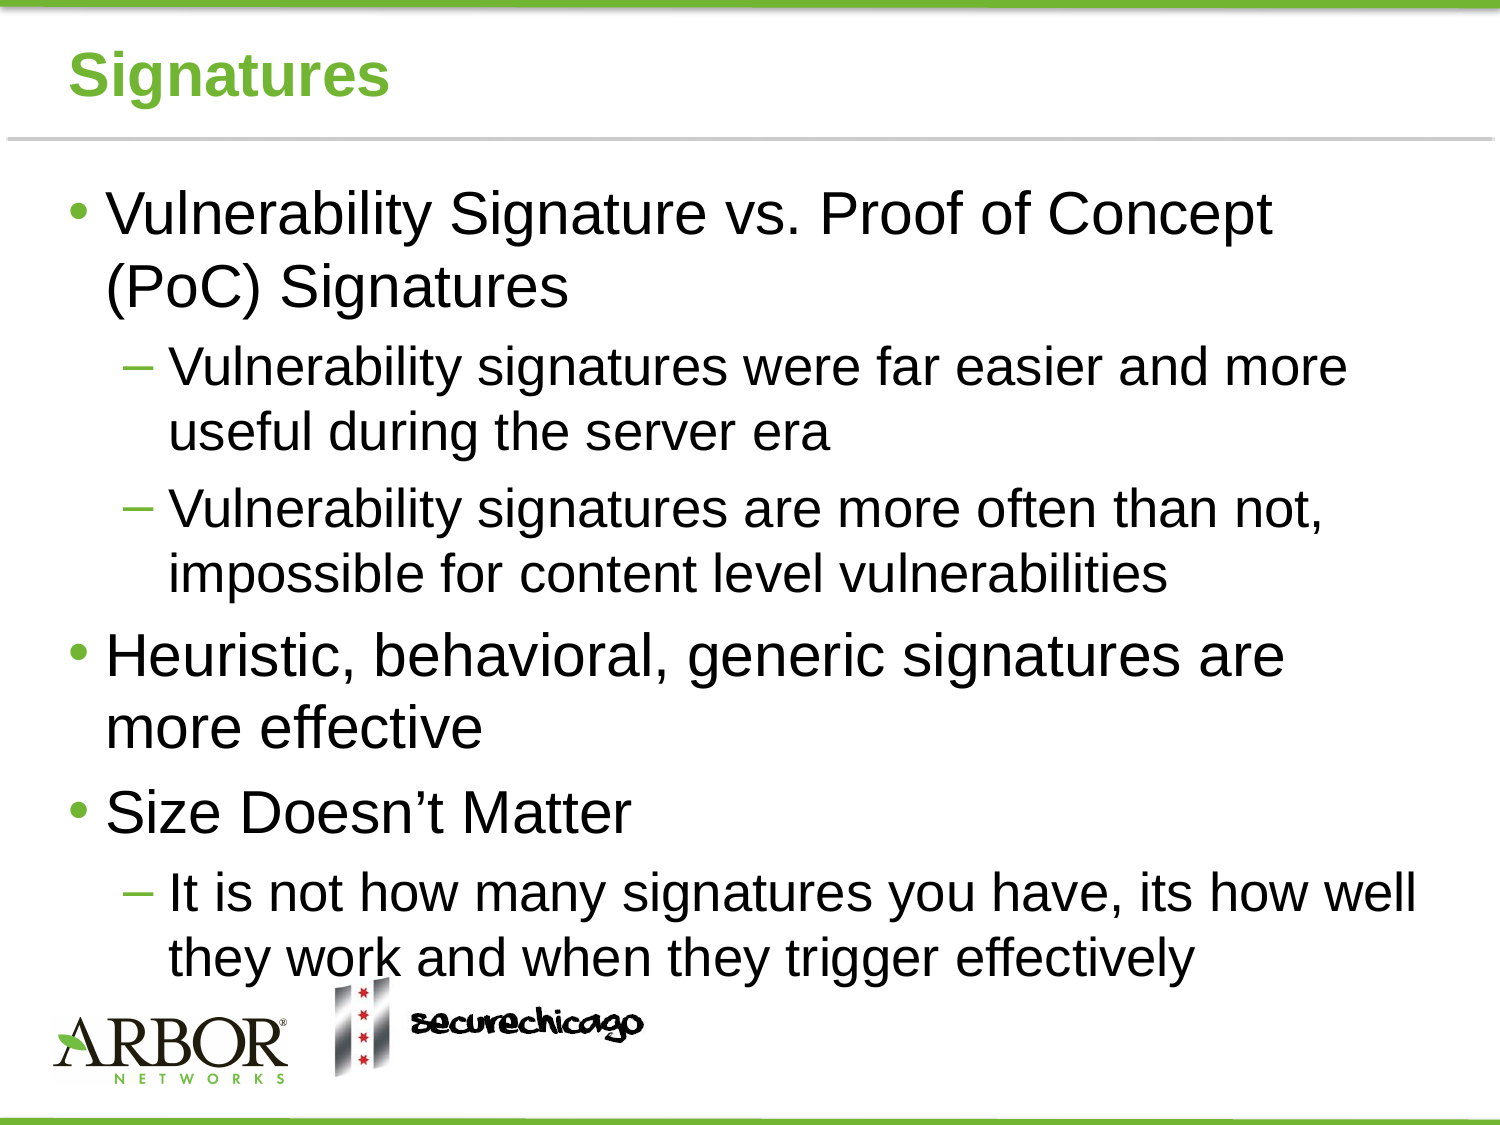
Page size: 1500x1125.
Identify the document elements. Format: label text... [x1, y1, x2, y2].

picture [53, 1017, 288, 1084]
picture [324, 1002, 652, 1096]
picture [6, 137, 1495, 141]
list Vulnerability Signature vs. Proof of Concept (PoC) Signatures Vulnerability signatures were far easier and more useful during the server era Vulnerability signatures are more often than not, impossible for content level vulnerabilities Heuristic, behavioral, generic signatures are more effective Size Doesn’t Matter It is not how many signatures you have, its how well they work and when they trigger effectively [53, 166, 1447, 1002]
title Signatures [53, 25, 1447, 117]
